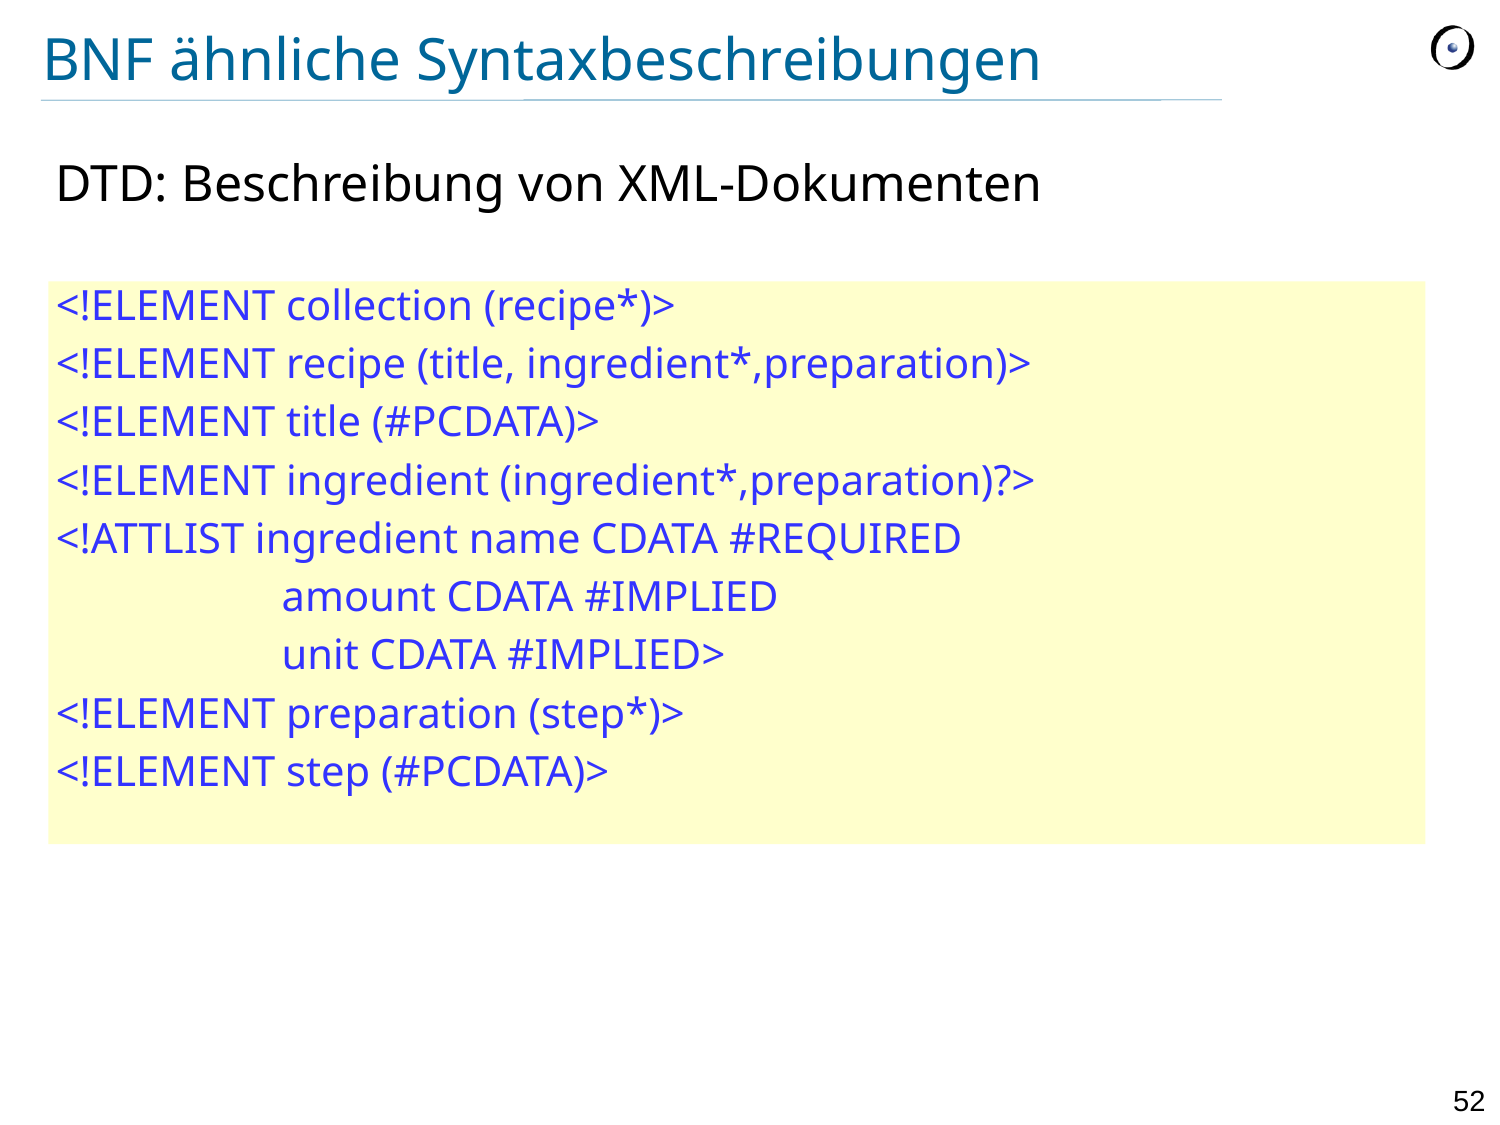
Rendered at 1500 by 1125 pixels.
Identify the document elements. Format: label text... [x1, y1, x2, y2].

list DTD: Beschreibung von XML-Dokumenten <!ELEMENT collection (recipe*)> <!ELEMENT recipe (title, ingredient*,preparation)> <!ELEMENT title (#PCDATA)> <!ELEMENT ingredient (ingredient*,preparation)?> <!ATTLIST ingredient name CDATA #REQUIRED amount CDATA #IMPLIED unit CDATA #IMPLIED> <!ELEMENT preparation (step*)> <!ELEMENT step (#PCDATA)> [40, 143, 1451, 1071]
picture [1429, 20, 1476, 72]
title BNF ähnliche Syntaxbeschreibungen [41, 18, 1373, 97]
